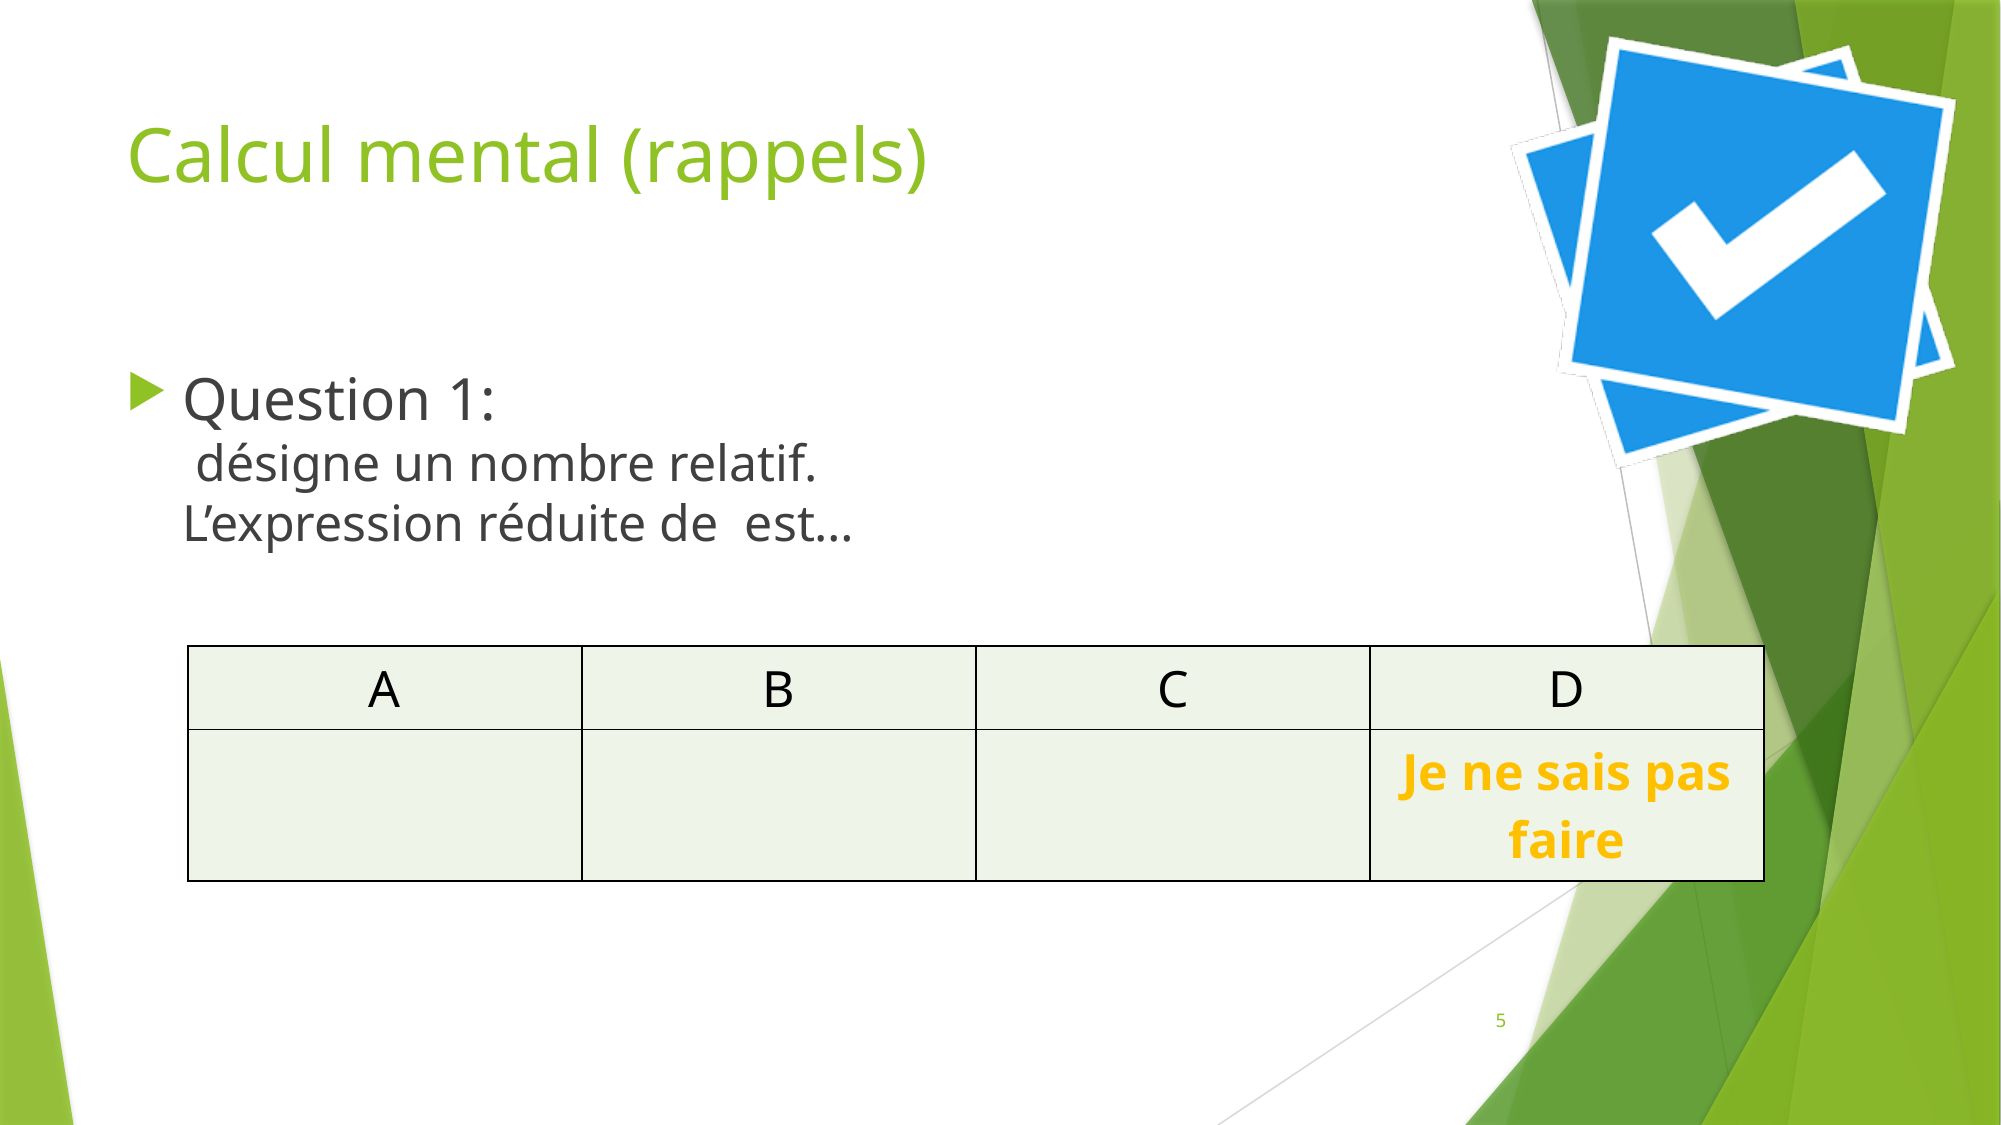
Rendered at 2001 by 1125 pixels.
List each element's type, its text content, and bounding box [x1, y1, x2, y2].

title Calcul mental (rappels) [111, 99, 1497, 317]
picture [1501, 12, 1972, 483]
slide_number 5 [1409, 991, 1522, 1051]
